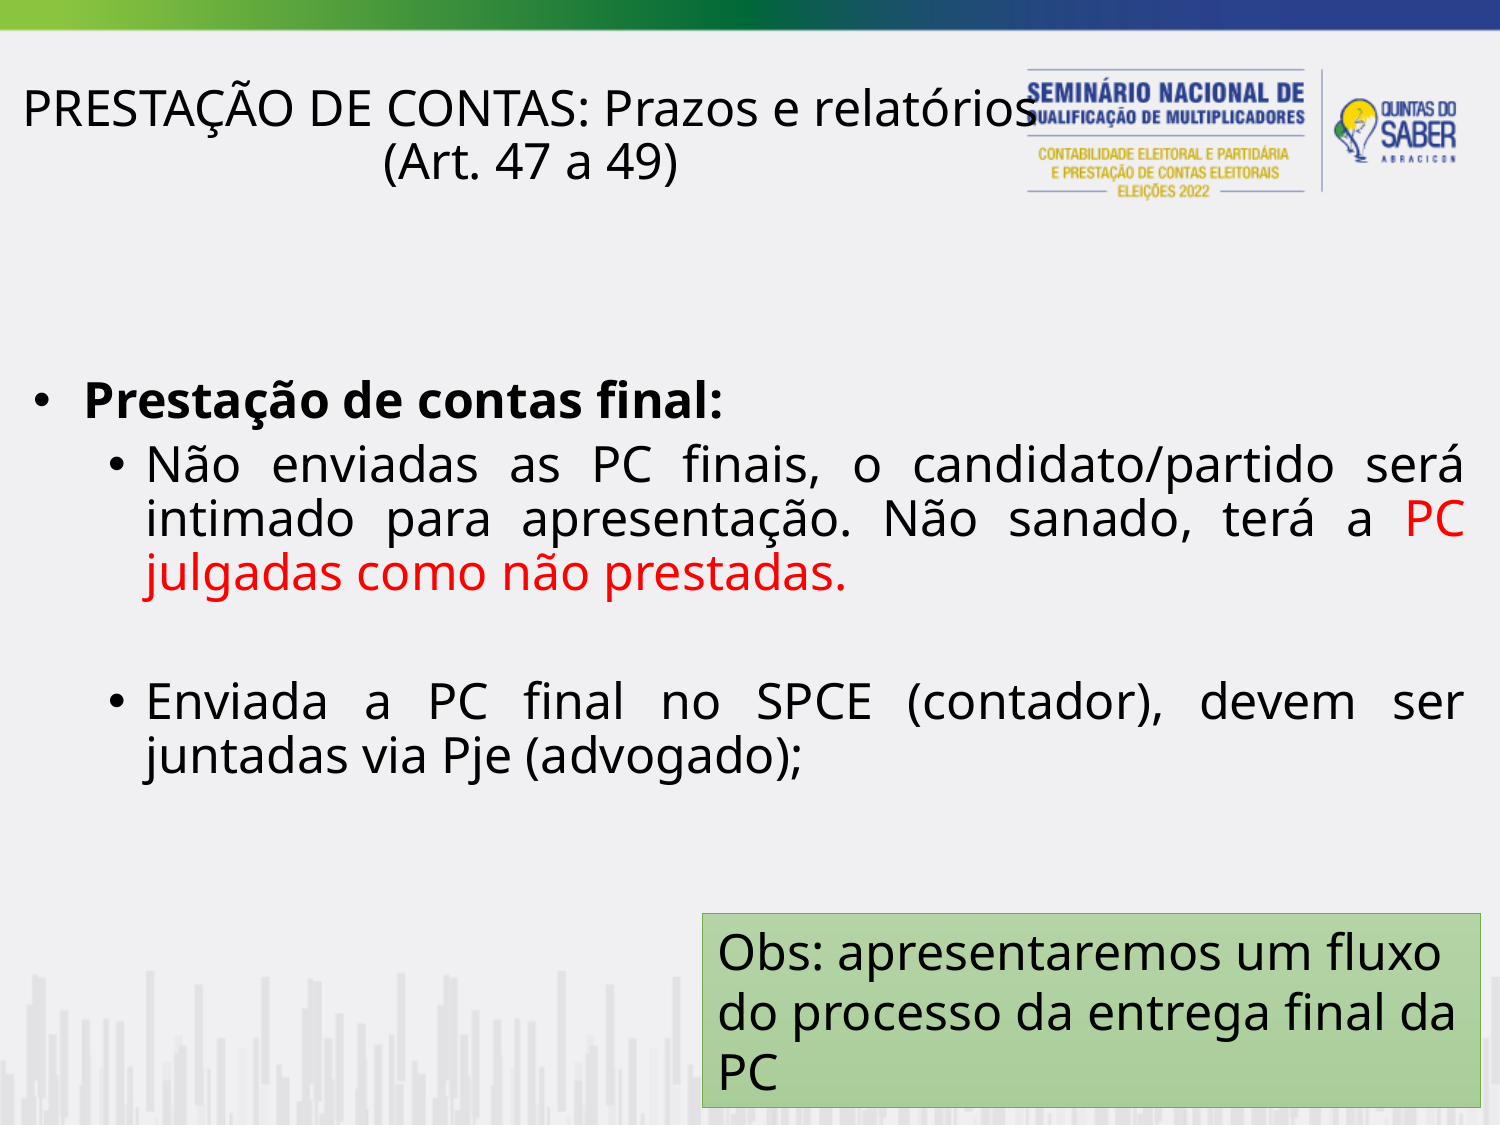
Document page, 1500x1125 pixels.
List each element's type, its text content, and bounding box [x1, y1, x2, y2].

picture [0, 0, 1500, 1125]
text_box Obs: apresentaremos um fluxo do processo da entrega final da PC [702, 913, 1481, 1108]
